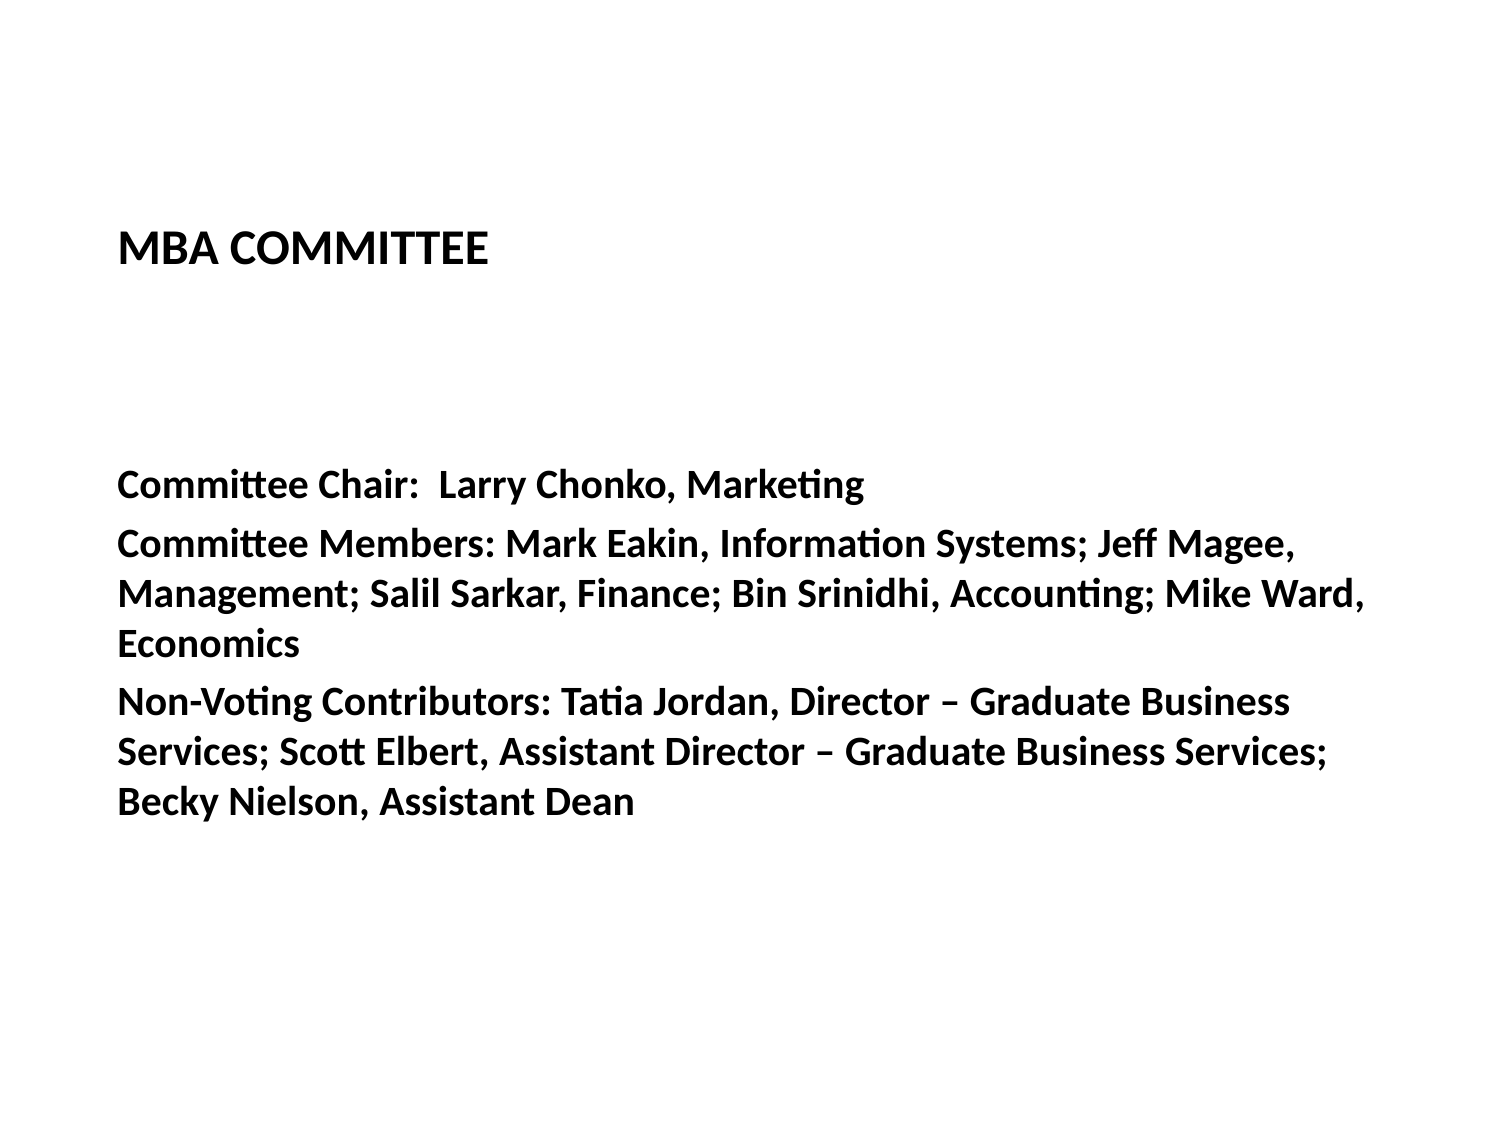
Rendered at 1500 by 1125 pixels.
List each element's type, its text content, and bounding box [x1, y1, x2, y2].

title MBA Committee [102, 206, 1397, 287]
list Committee Chair: Larry Chonko, Marketing Committee Members: Mark Eakin, Information Systems; Jeff Magee, Management; Salil Sarkar, Finance; Bin Srinidhi, Accounting; Mike Ward, Economics Non-Voting Contributors: Tatia Jordan, Director – Graduate Business Services; Scott Elbert, Assistant Director – Graduate Business Services; Becky Nielson, Assistant Dean [102, 287, 1397, 890]
